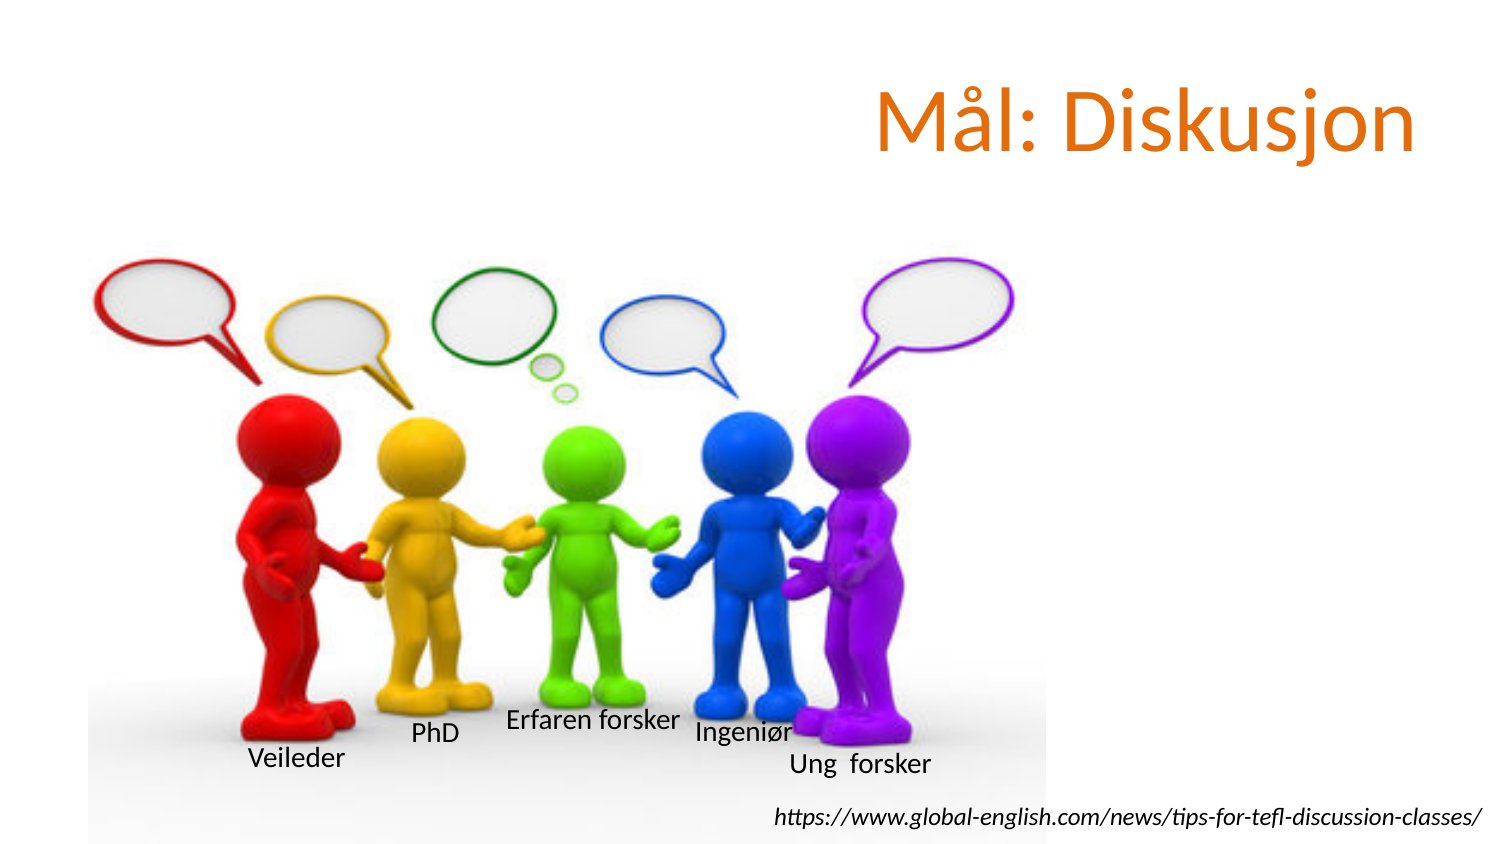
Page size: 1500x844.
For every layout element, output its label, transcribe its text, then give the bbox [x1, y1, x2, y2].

text_box https://www.global-english.com/news/tips-for-tefl-discussion-classes/ [1050, 793, 1499, 838]
title Mål: Diskusjon [83, 43, 1434, 185]
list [88, 185, 1046, 844]
